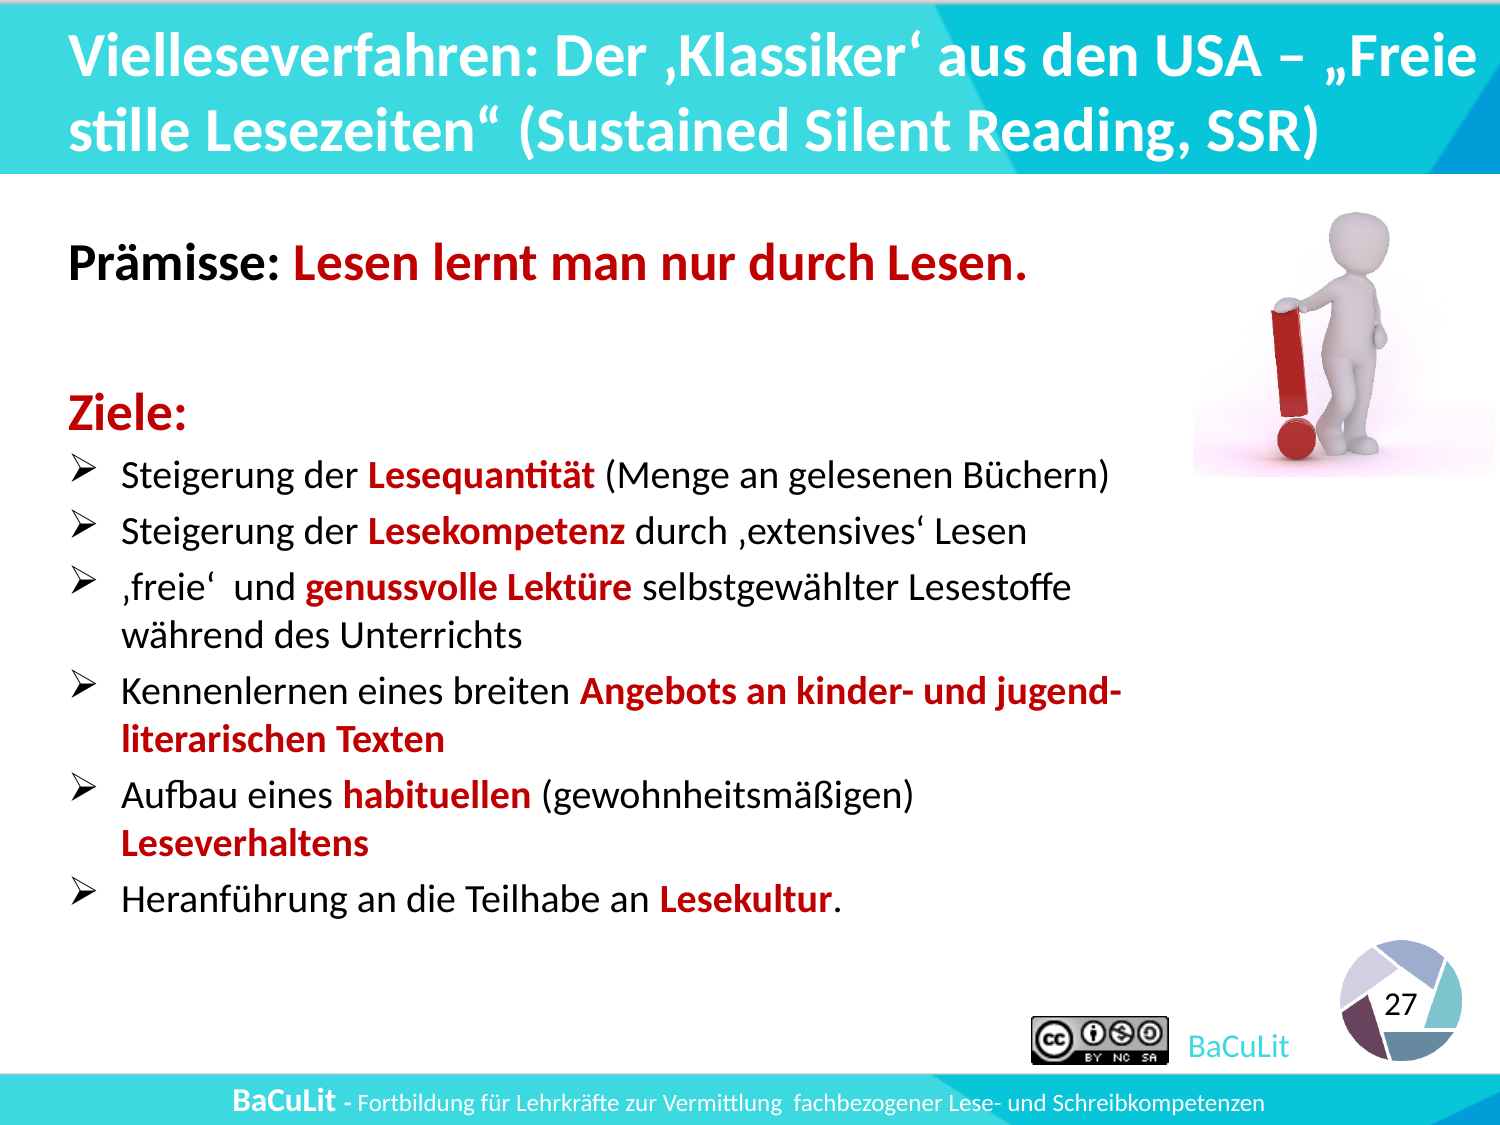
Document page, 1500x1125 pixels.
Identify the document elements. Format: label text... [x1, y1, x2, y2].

picture [0, 1073, 1500, 1125]
picture [1031, 1016, 1169, 1065]
picture [1193, 176, 1495, 477]
title Vielleseverfahren: Der ‚Klassiker‘ aus den USA – „Freie stille Lesezeiten“ (Sustained Silent Reading, SSR) [53, 1, 1500, 176]
picture [0, 0, 1500, 174]
picture [1340, 940, 1462, 1061]
list Prämisse: Lesen lernt man nur durch Lesen. Ziele: Steigerung der Lesequantität (Menge an gelesenen Büchern) Steigerung der Lesekompetenz durch ‚extensives‘ Lesen ‚freie‘ und genussvolle Lektüre selbstgewählter Lesestoffe während des Unterrichts Kennenlernen eines breiten Angebots an kinder- und jugend-literarischen Texten Aufbau eines habituellen (gewohnheitsmäßigen) Leseverhaltens Heranführung an die Teilhabe an Lesekultur. [53, 220, 1178, 929]
